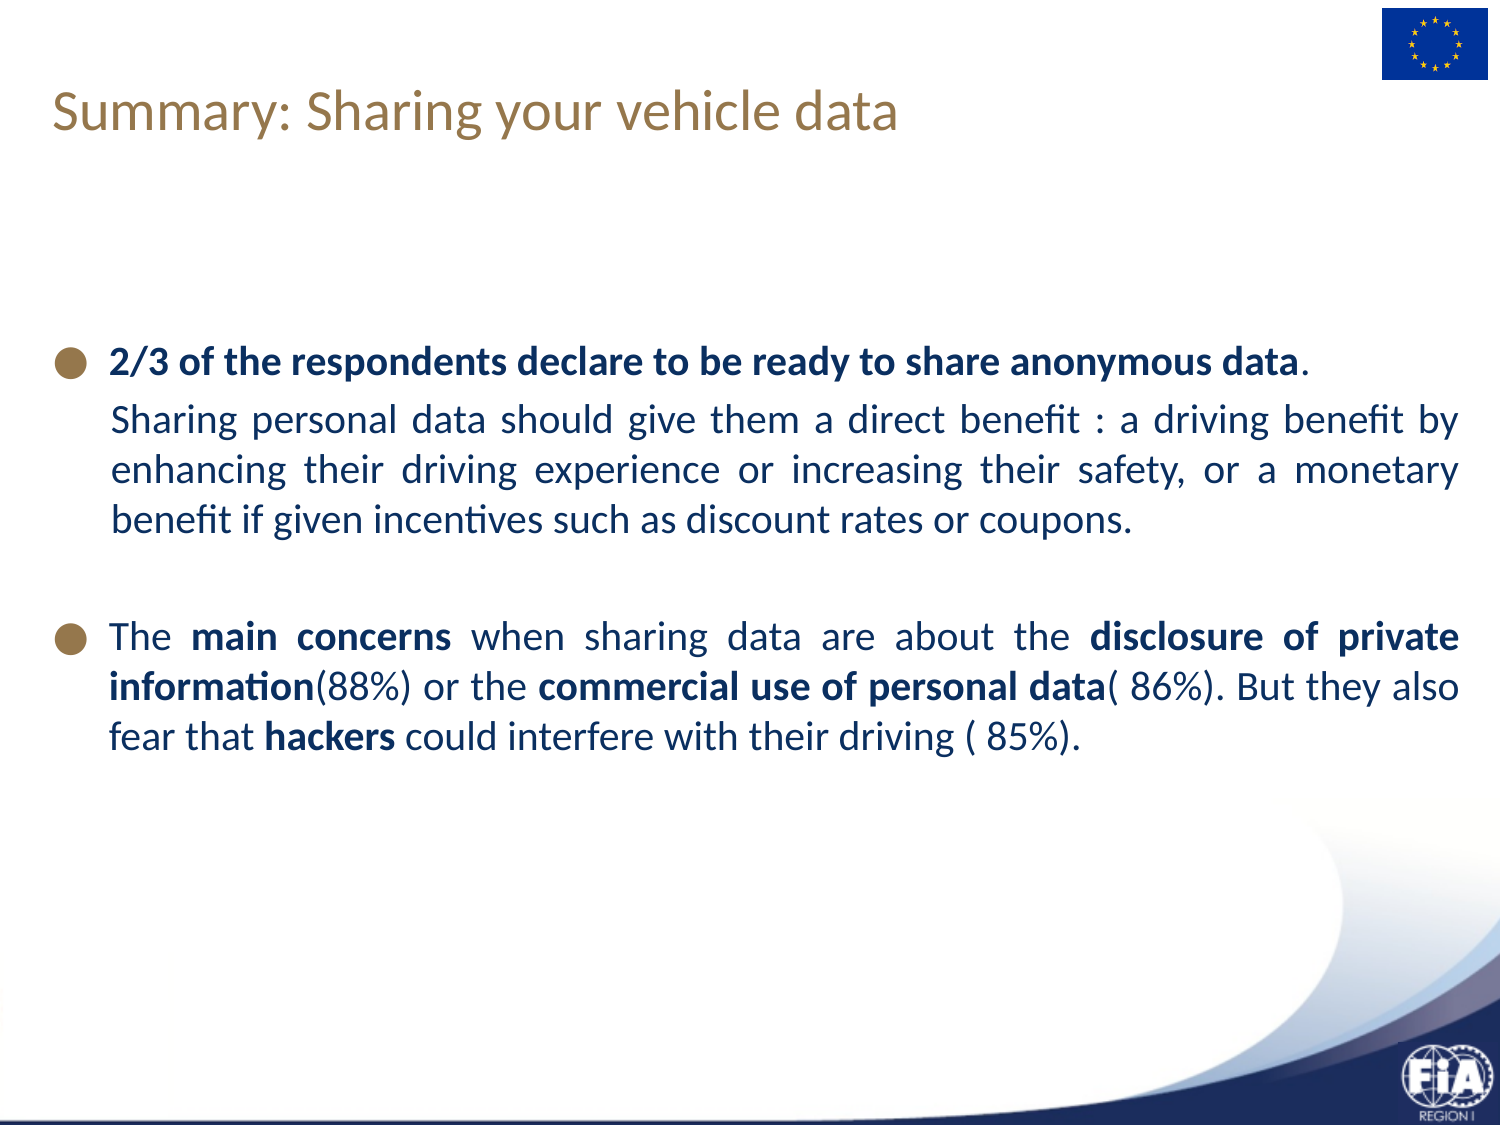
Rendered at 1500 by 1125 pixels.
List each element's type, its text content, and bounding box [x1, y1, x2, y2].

list 2/3 of the respondents declare to be ready to share anonymous data. Sharing personal data should give them a direct benefit : a driving benefit by enhancing their driving experience or increasing their safety, or a monetary benefit if given incentives such as discount rates or coupons. The main concerns when sharing data are about the disclosure of private information(88%) or the commercial use of personal data( 86%). But they also fear that hackers could interfere with their driving ( 85%). [37, 262, 1475, 950]
picture [0, 0, 1500, 1125]
title Summary: Sharing your vehicle data [37, 64, 1475, 200]
